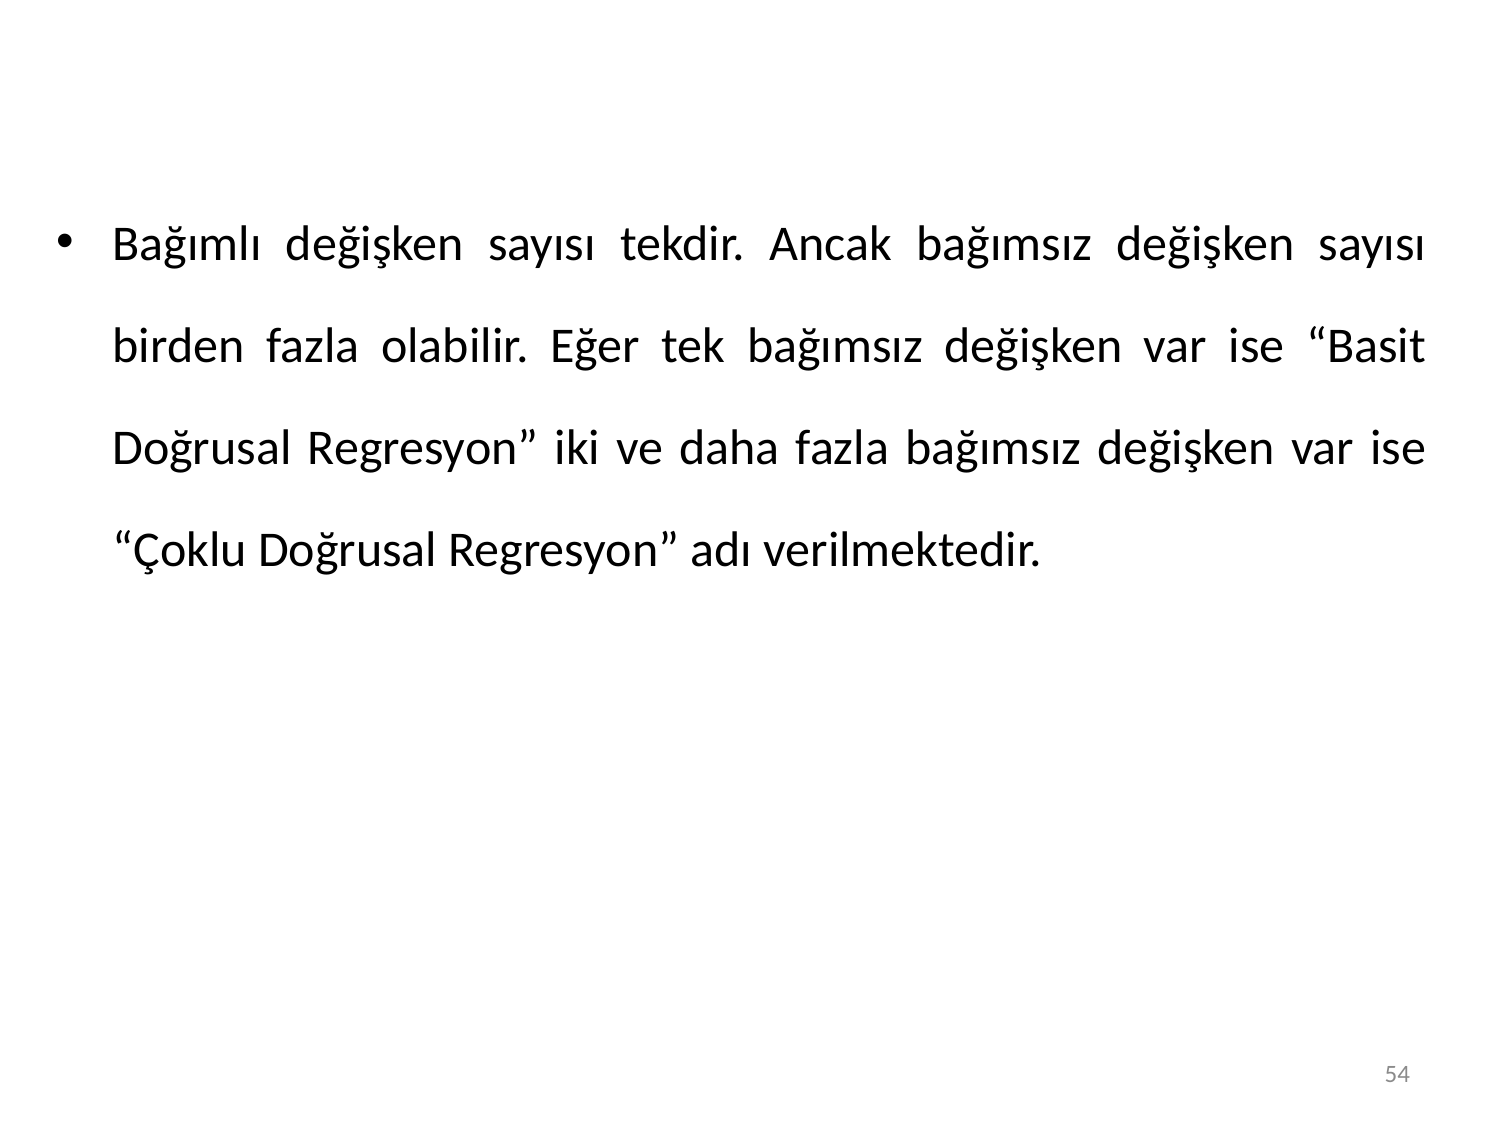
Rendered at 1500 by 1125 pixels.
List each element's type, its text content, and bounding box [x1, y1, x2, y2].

list Bağımlı değişken sayısı tekdir. Ancak bağımsız değişken sayısı birden fazla olabilir. Eğer tek bağımsız değişken var ise “Basit Doğrusal Regresyon” iki ve daha fazla bağımsız değişken var ise “Çoklu Doğrusal Regresyon” adı verilmektedir. [41, 160, 1443, 1000]
slide_number 54 [1074, 1042, 1425, 1103]
